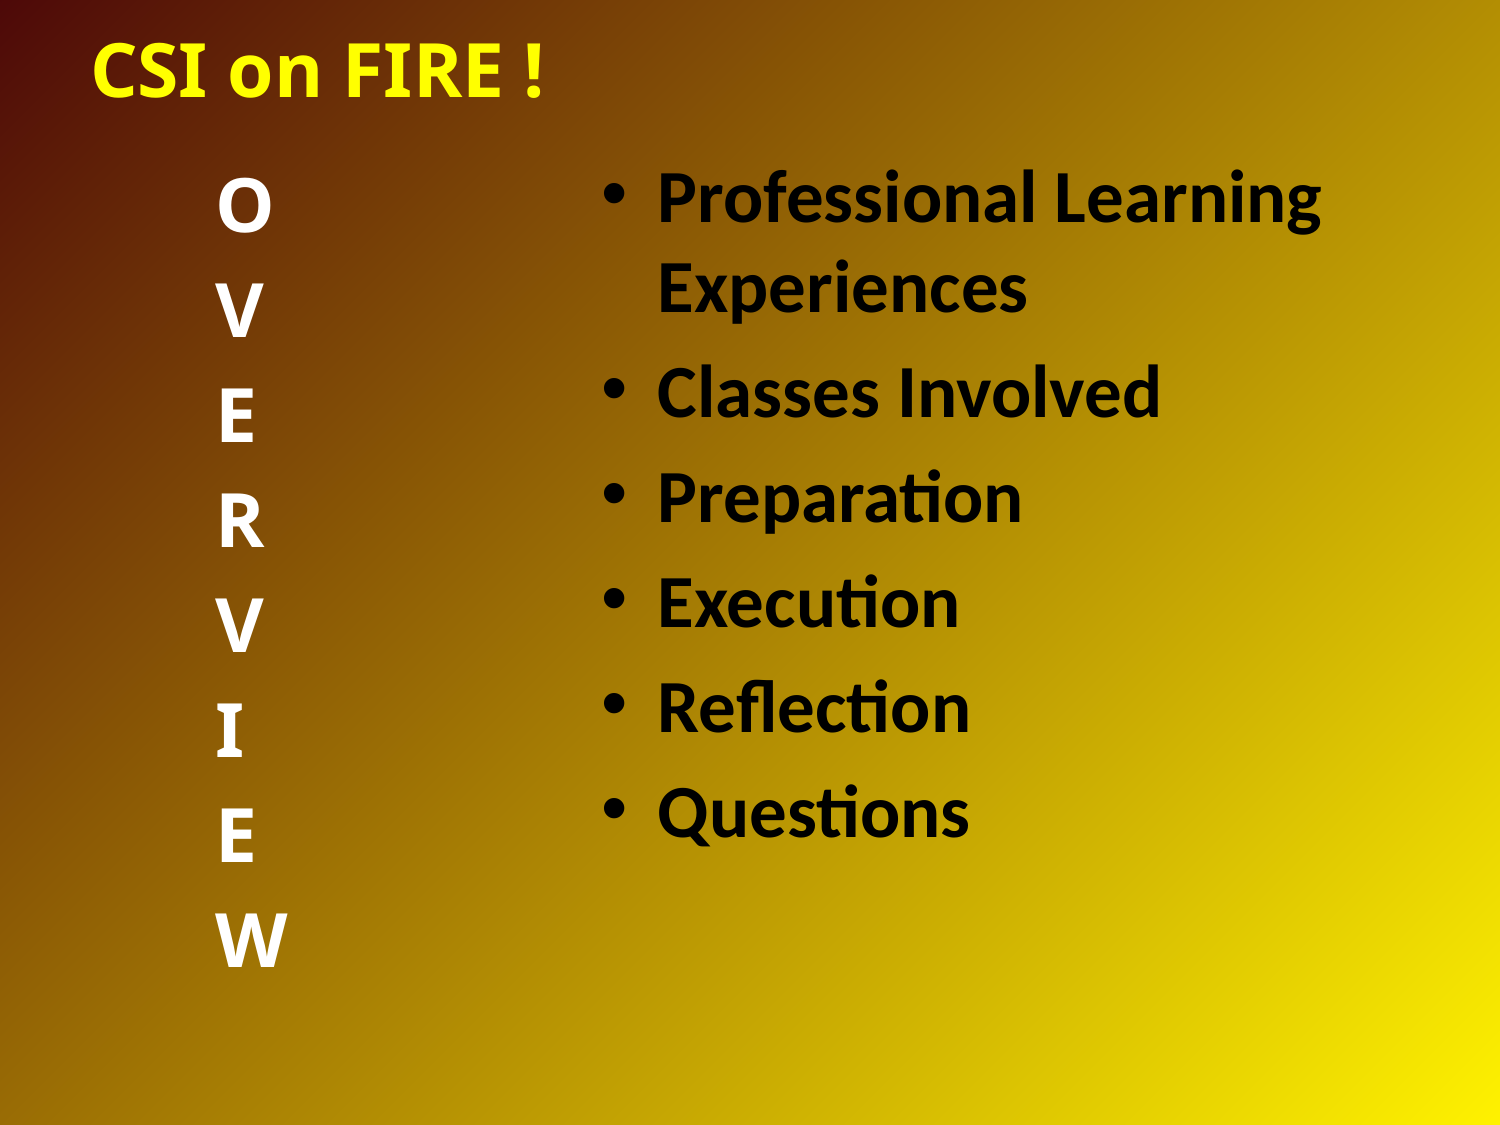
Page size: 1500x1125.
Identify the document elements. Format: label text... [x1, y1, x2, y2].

list O V E R V I E W [200, 149, 363, 993]
title CSI on FIRE ! [75, 2, 569, 120]
list Professional Learning Experiences Classes Involved Preparation Execution Reflection Questions [586, 44, 1425, 1005]
